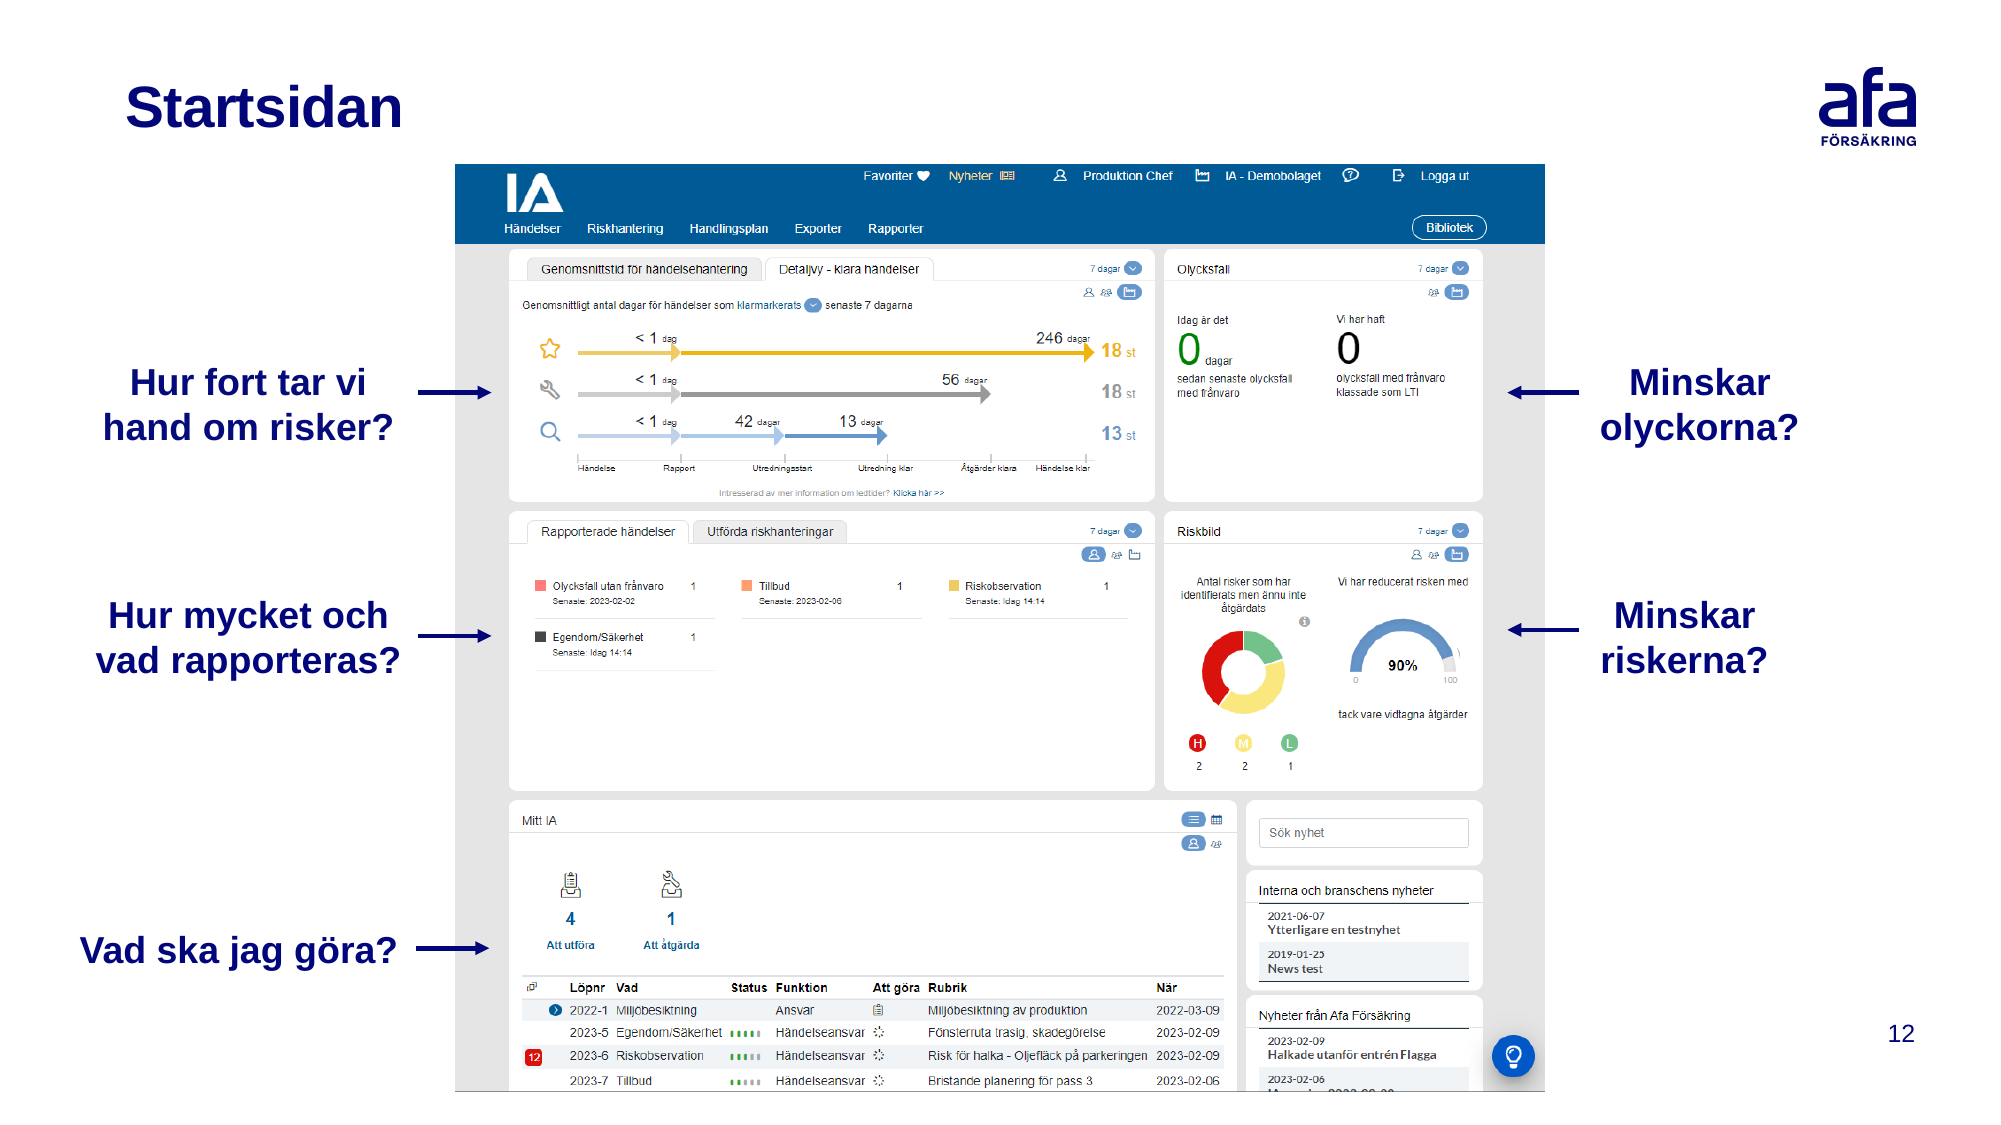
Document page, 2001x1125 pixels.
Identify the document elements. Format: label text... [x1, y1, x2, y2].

picture [1819, 67, 1916, 146]
text_box Vad ska jag göra? [62, 903, 416, 994]
text_box Hur fort tar vi hand om risker? [81, 358, 416, 448]
picture [454, 164, 1545, 1093]
text_box Minskar riskerna? [1565, 591, 1804, 681]
text_box Minskar olyckorna? [1580, 358, 1819, 448]
title Startsidan [125, 69, 1764, 238]
text_box Hur mycket och vad rapporteras? [62, 591, 435, 681]
slide_number 12 [1803, 1017, 1916, 1048]
